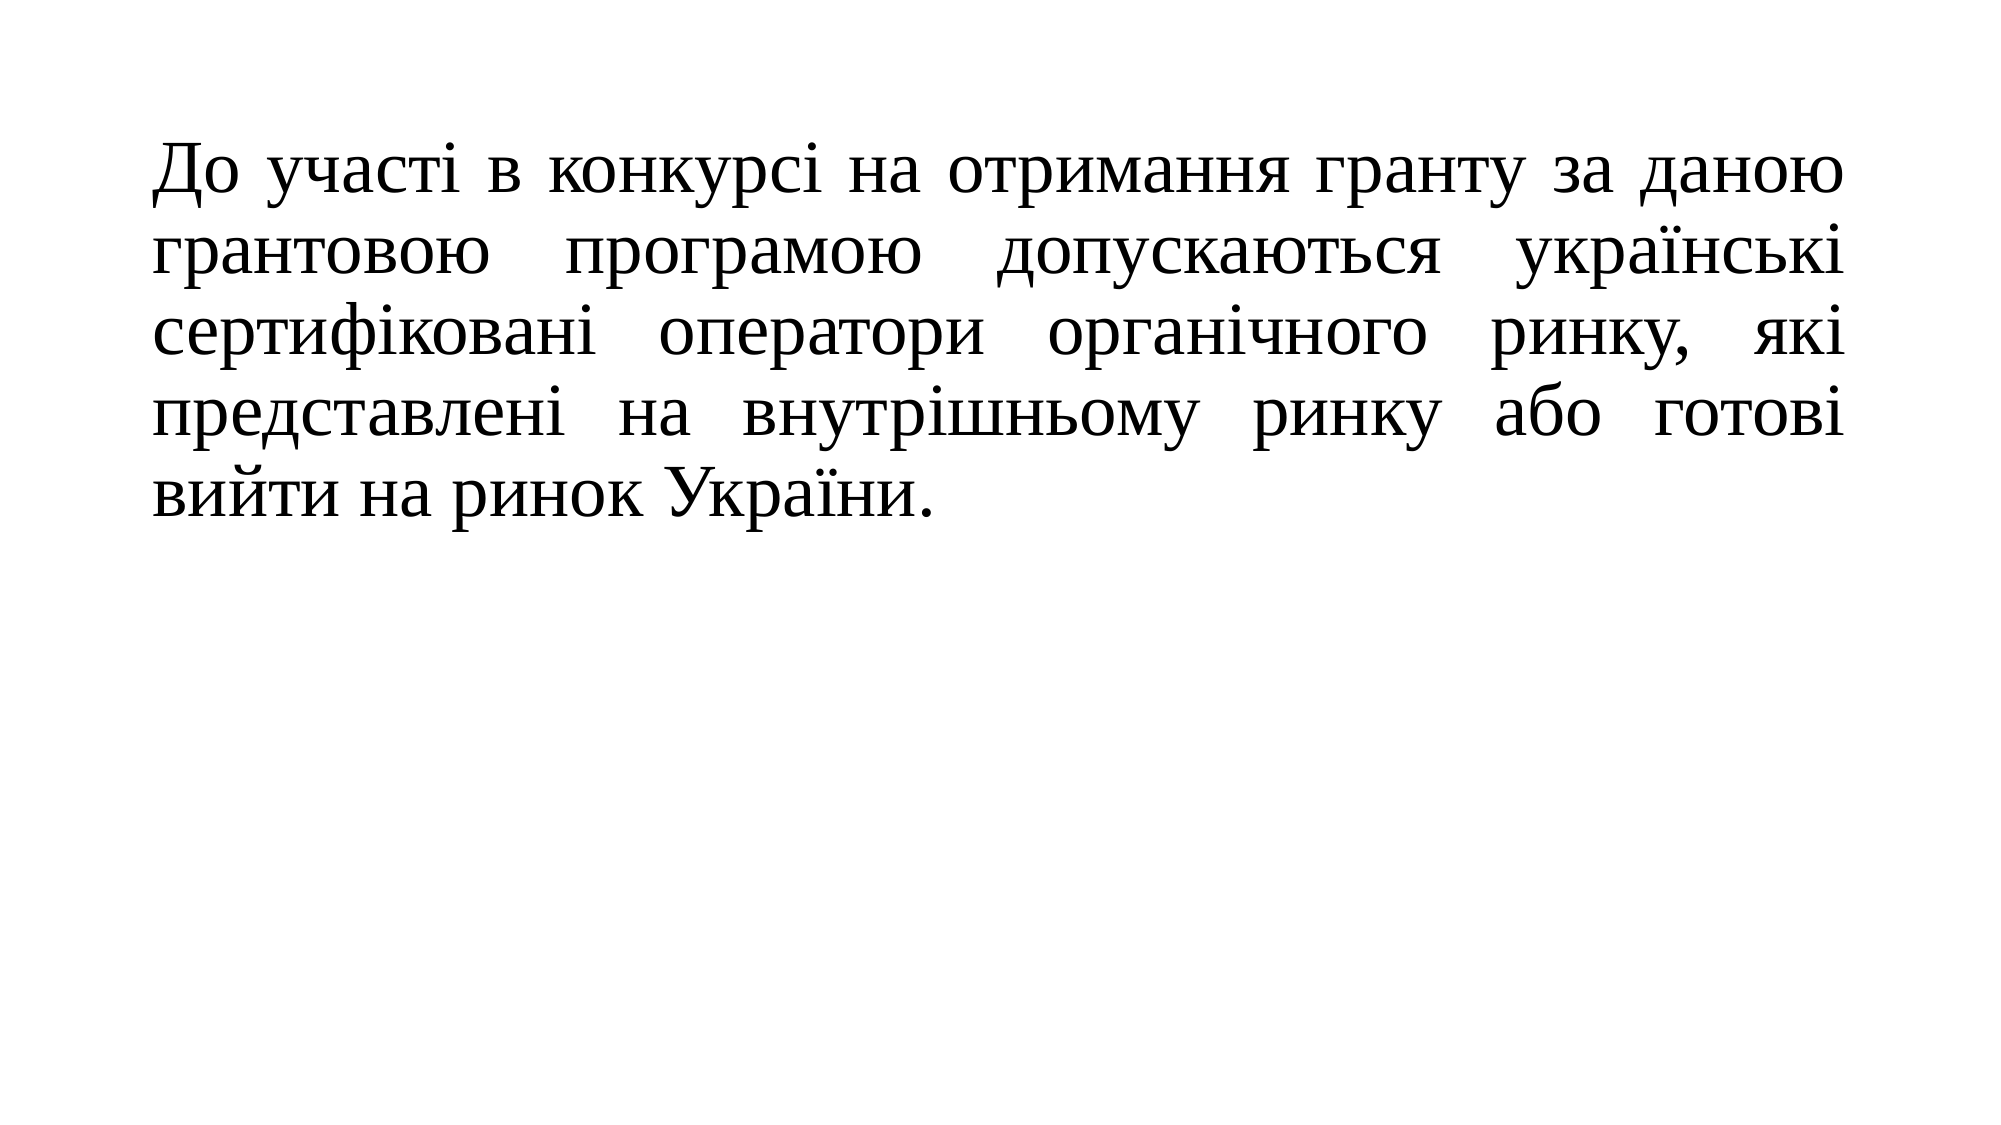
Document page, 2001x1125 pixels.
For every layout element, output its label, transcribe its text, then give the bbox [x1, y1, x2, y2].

list До участі в конкурсі на отримання гранту за даною грантовою програмою допускаються українські сертифіковані оператори органічного ринку, які представлені на внутрішньому ринку або готові вийти на ринок України. [137, 120, 1863, 835]
